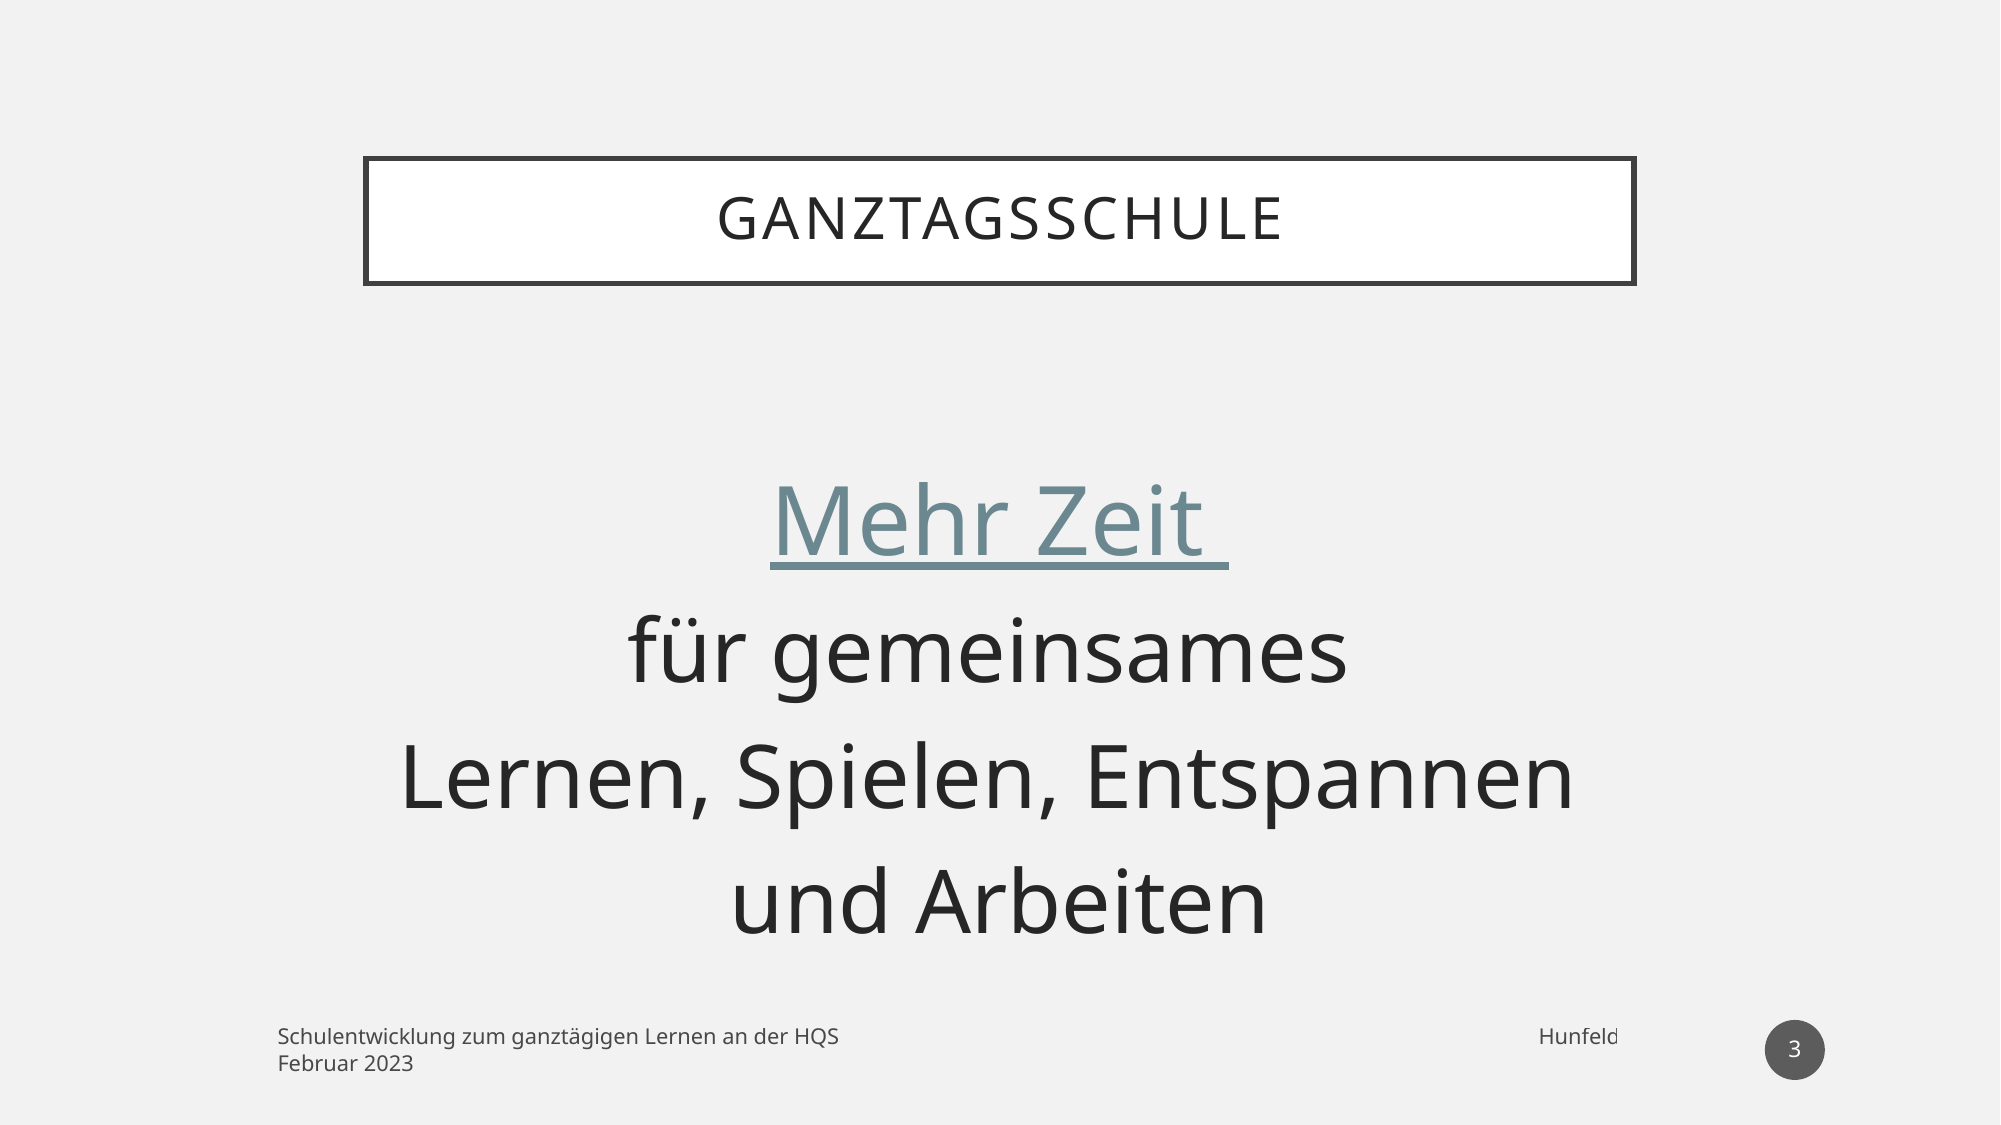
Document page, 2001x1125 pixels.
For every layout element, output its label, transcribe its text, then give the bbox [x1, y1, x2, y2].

list Mehr Zeit für gemeinsames Lernen, Spielen, Entspannen und Arbeiten [297, 451, 1703, 961]
slide_number 3 [1764, 1019, 1825, 1080]
title Ganztagsschule [363, 156, 1637, 286]
footer Schulentwicklung zum ganztägigen Lernen an der HQS Hunfeld Februar 2023 [262, 1023, 1715, 1076]
